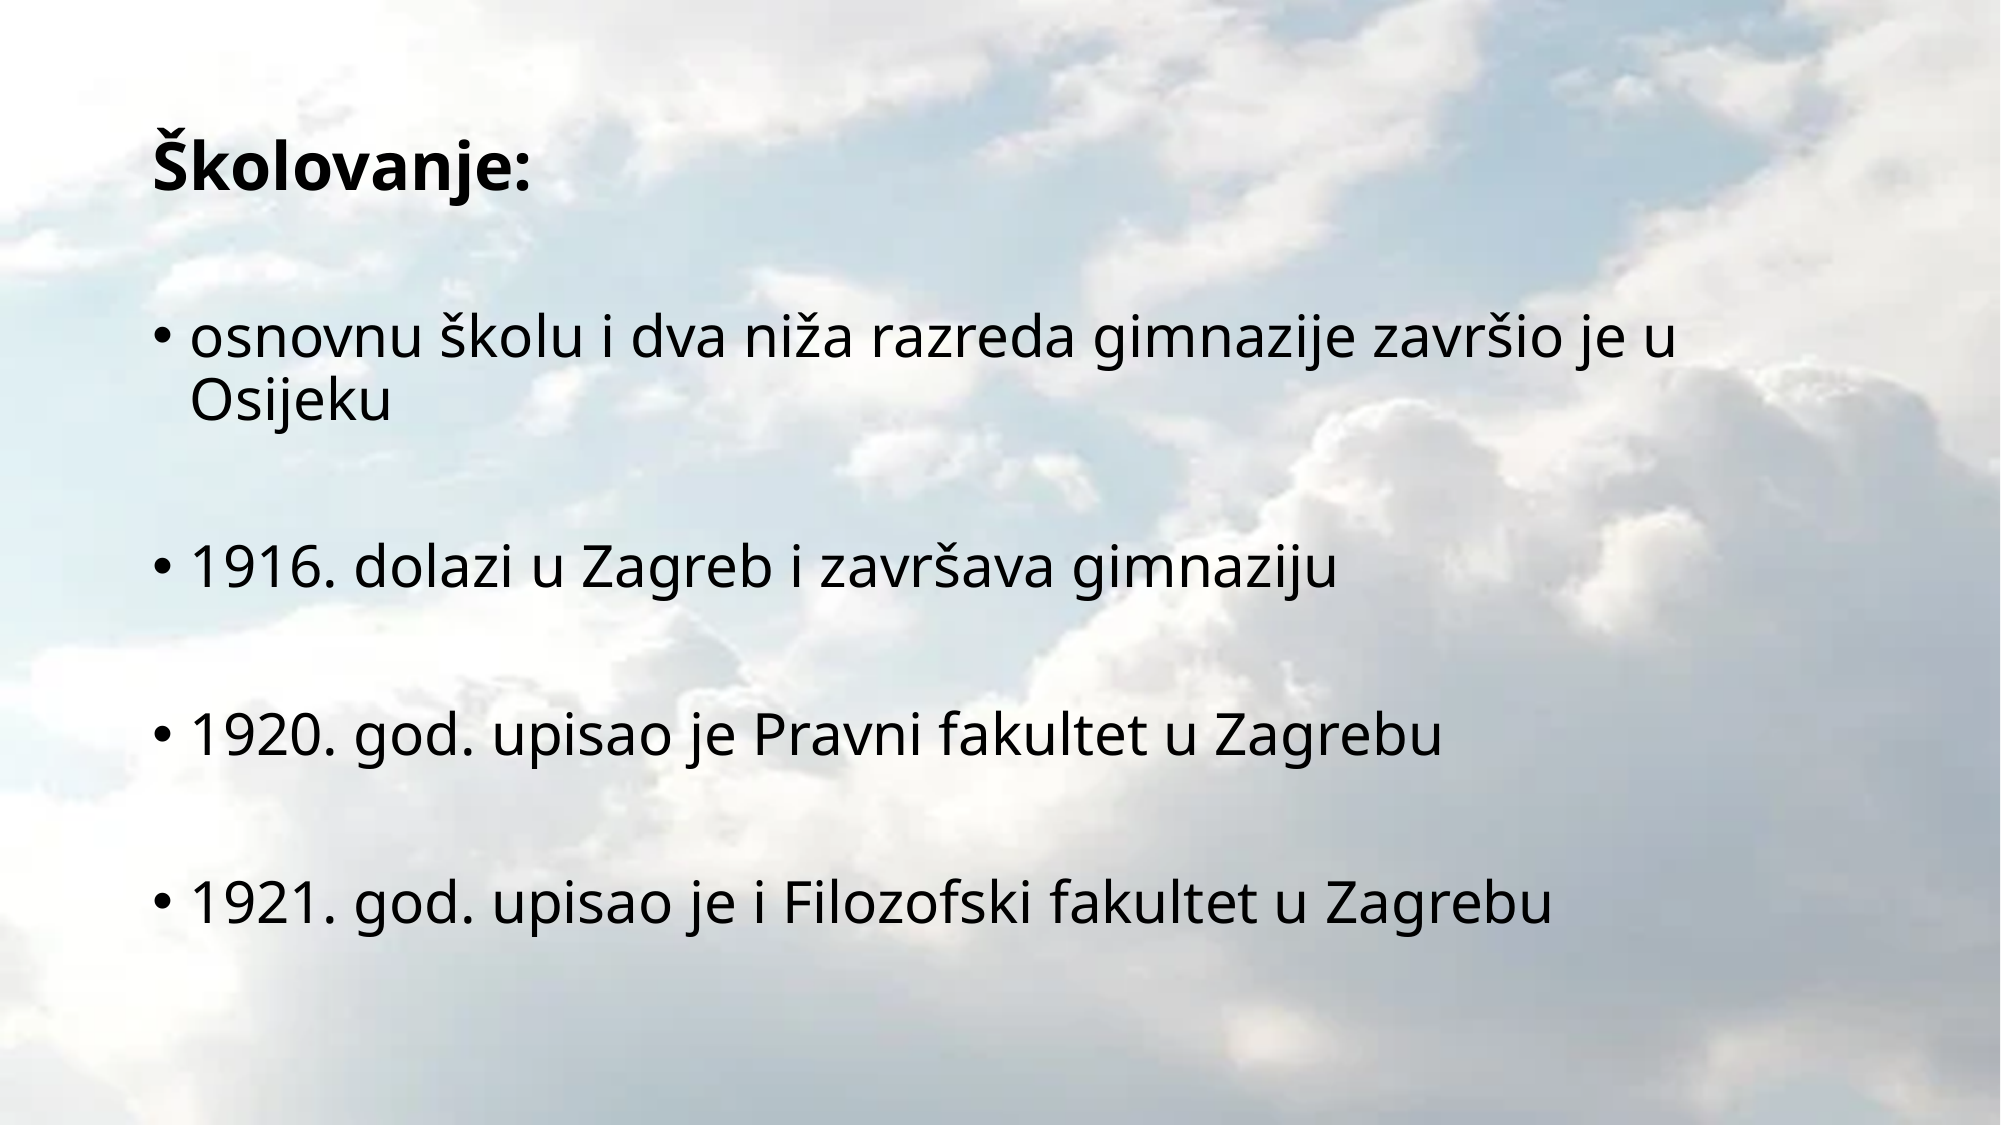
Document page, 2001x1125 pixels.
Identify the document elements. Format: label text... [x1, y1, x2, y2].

list osnovnu školu i dva niža razreda gimnazije završio je u Osijeku 1916. dolazi u Zagreb i završava gimnaziju 1920. god. upisao je Pravni fakultet u Zagrebu 1921. god. upisao je i Filozofski fakultet u Zagrebu [137, 299, 1863, 1014]
picture [0, 0, 2001, 1125]
title Školovanje: [137, 59, 1863, 278]
